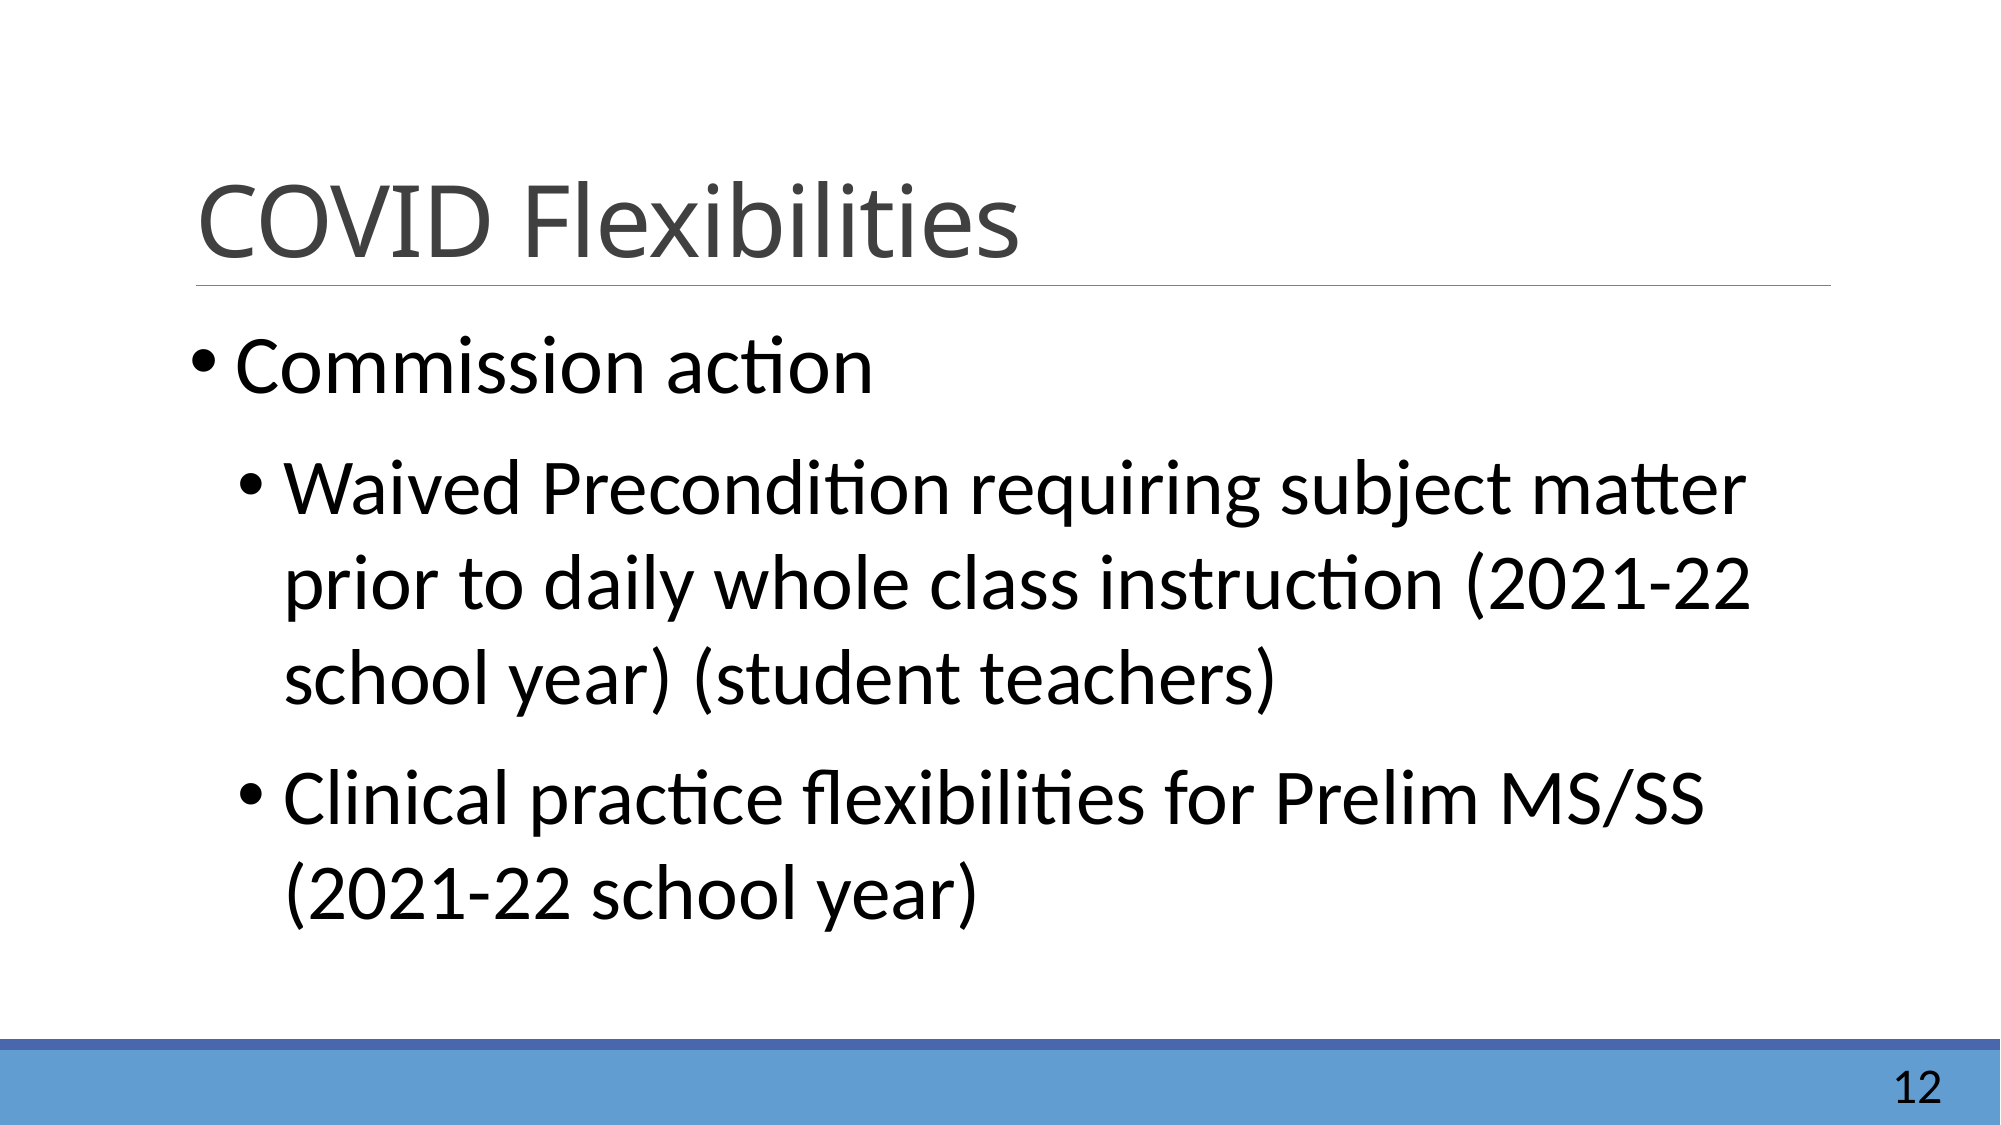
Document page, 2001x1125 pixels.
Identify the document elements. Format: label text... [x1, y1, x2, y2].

slide_number 12 [1742, 1053, 1958, 1114]
list Commission action Waived Precondition requiring subject matter prior to daily whole class instruction (2021-22 school year) (student teachers) Clinical practice flexibilities for Prelim MS/SS (2021-22 school year) [180, 302, 1830, 963]
title COVID Flexibilities [180, 47, 1830, 285]
